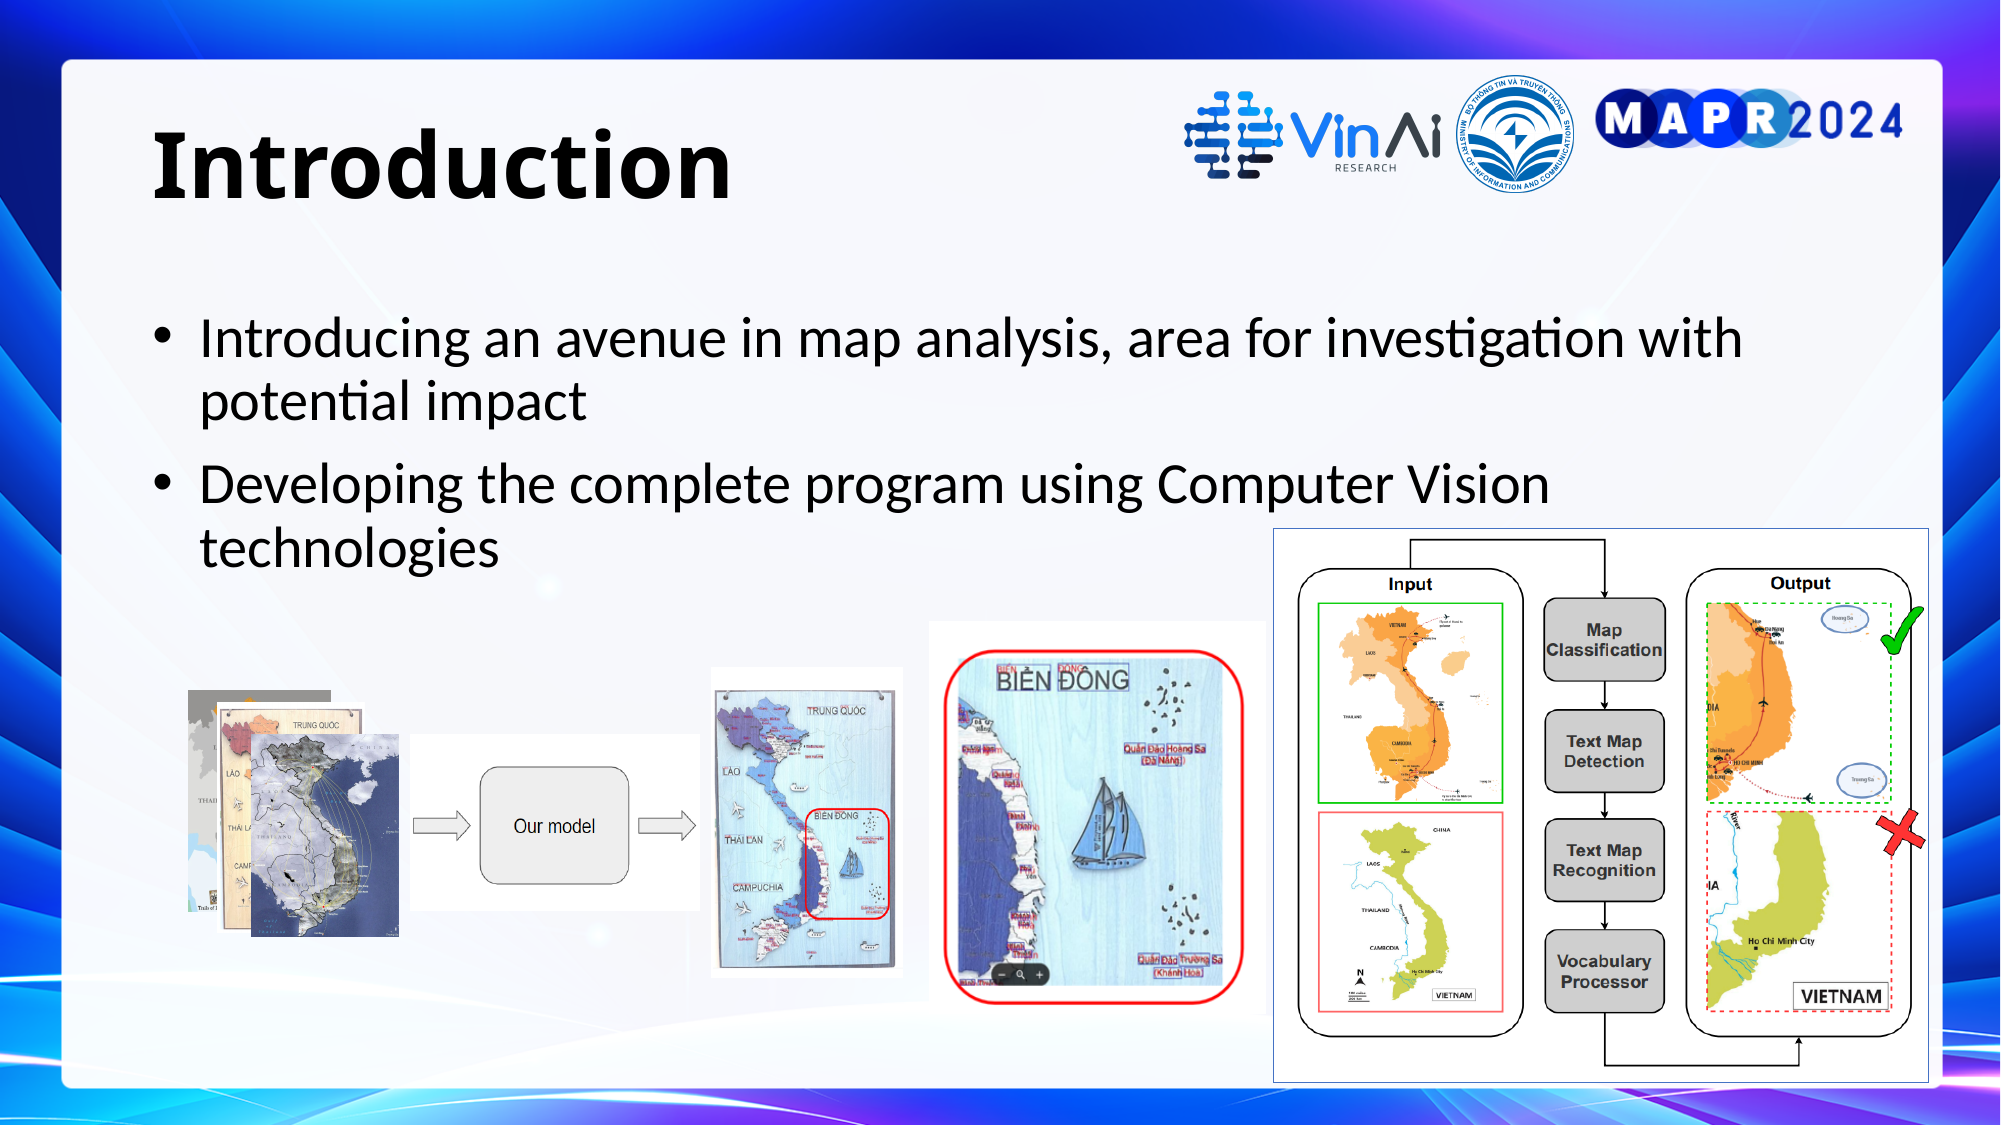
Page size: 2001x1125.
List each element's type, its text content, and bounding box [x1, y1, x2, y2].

picture [0, 0, 2001, 1125]
title Introduction [137, 59, 1863, 278]
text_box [188, 621, 1266, 1014]
list Introducing an avenue in map analysis, area for investigation with potential impact Developing the complete program using Computer Vision technologies [137, 299, 1863, 1014]
